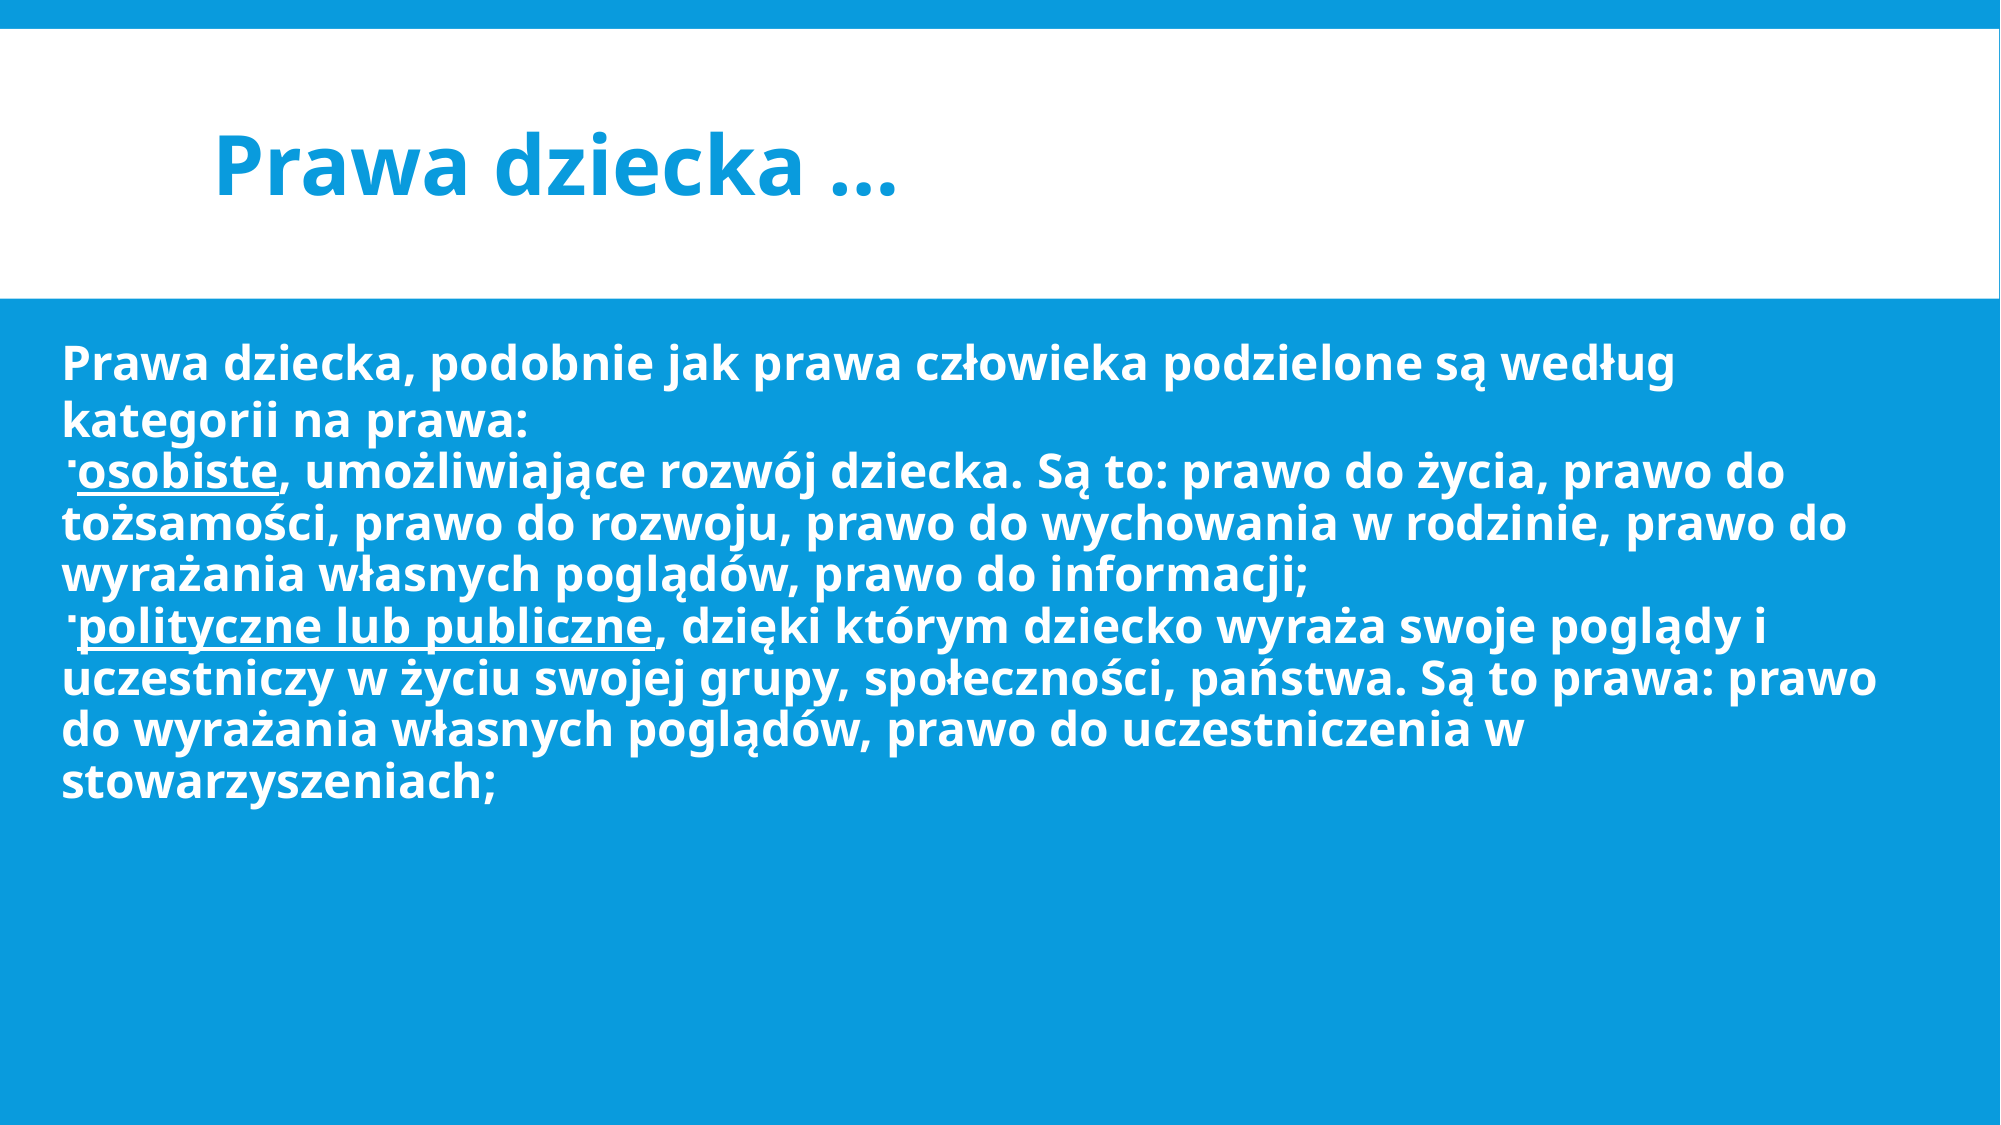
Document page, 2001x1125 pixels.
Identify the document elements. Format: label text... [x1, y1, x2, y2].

text_box Prawa dziecka … [197, 46, 1802, 294]
text_box Prawa dziecka, podobnie jak prawa człowieka podzielone są według kategorii na prawa: osobiste, umożliwiające rozwój dziecka. Są to: prawo do życia, prawo do tożsamości, prawo do rozwoju, prawo do wychowania w rodzinie, prawo do wyrażania własnych poglądów, prawo do informacji; polityczne lub publiczne, dzięki którym dziecko wyraża swoje poglądy i uczestniczy w życiu swojej grupy, społeczności, państwa. Są to prawa: prawo do wyrażania własnych poglądów, prawo do uczestniczenia w stowarzyszeniach; [46, 324, 1925, 1079]
